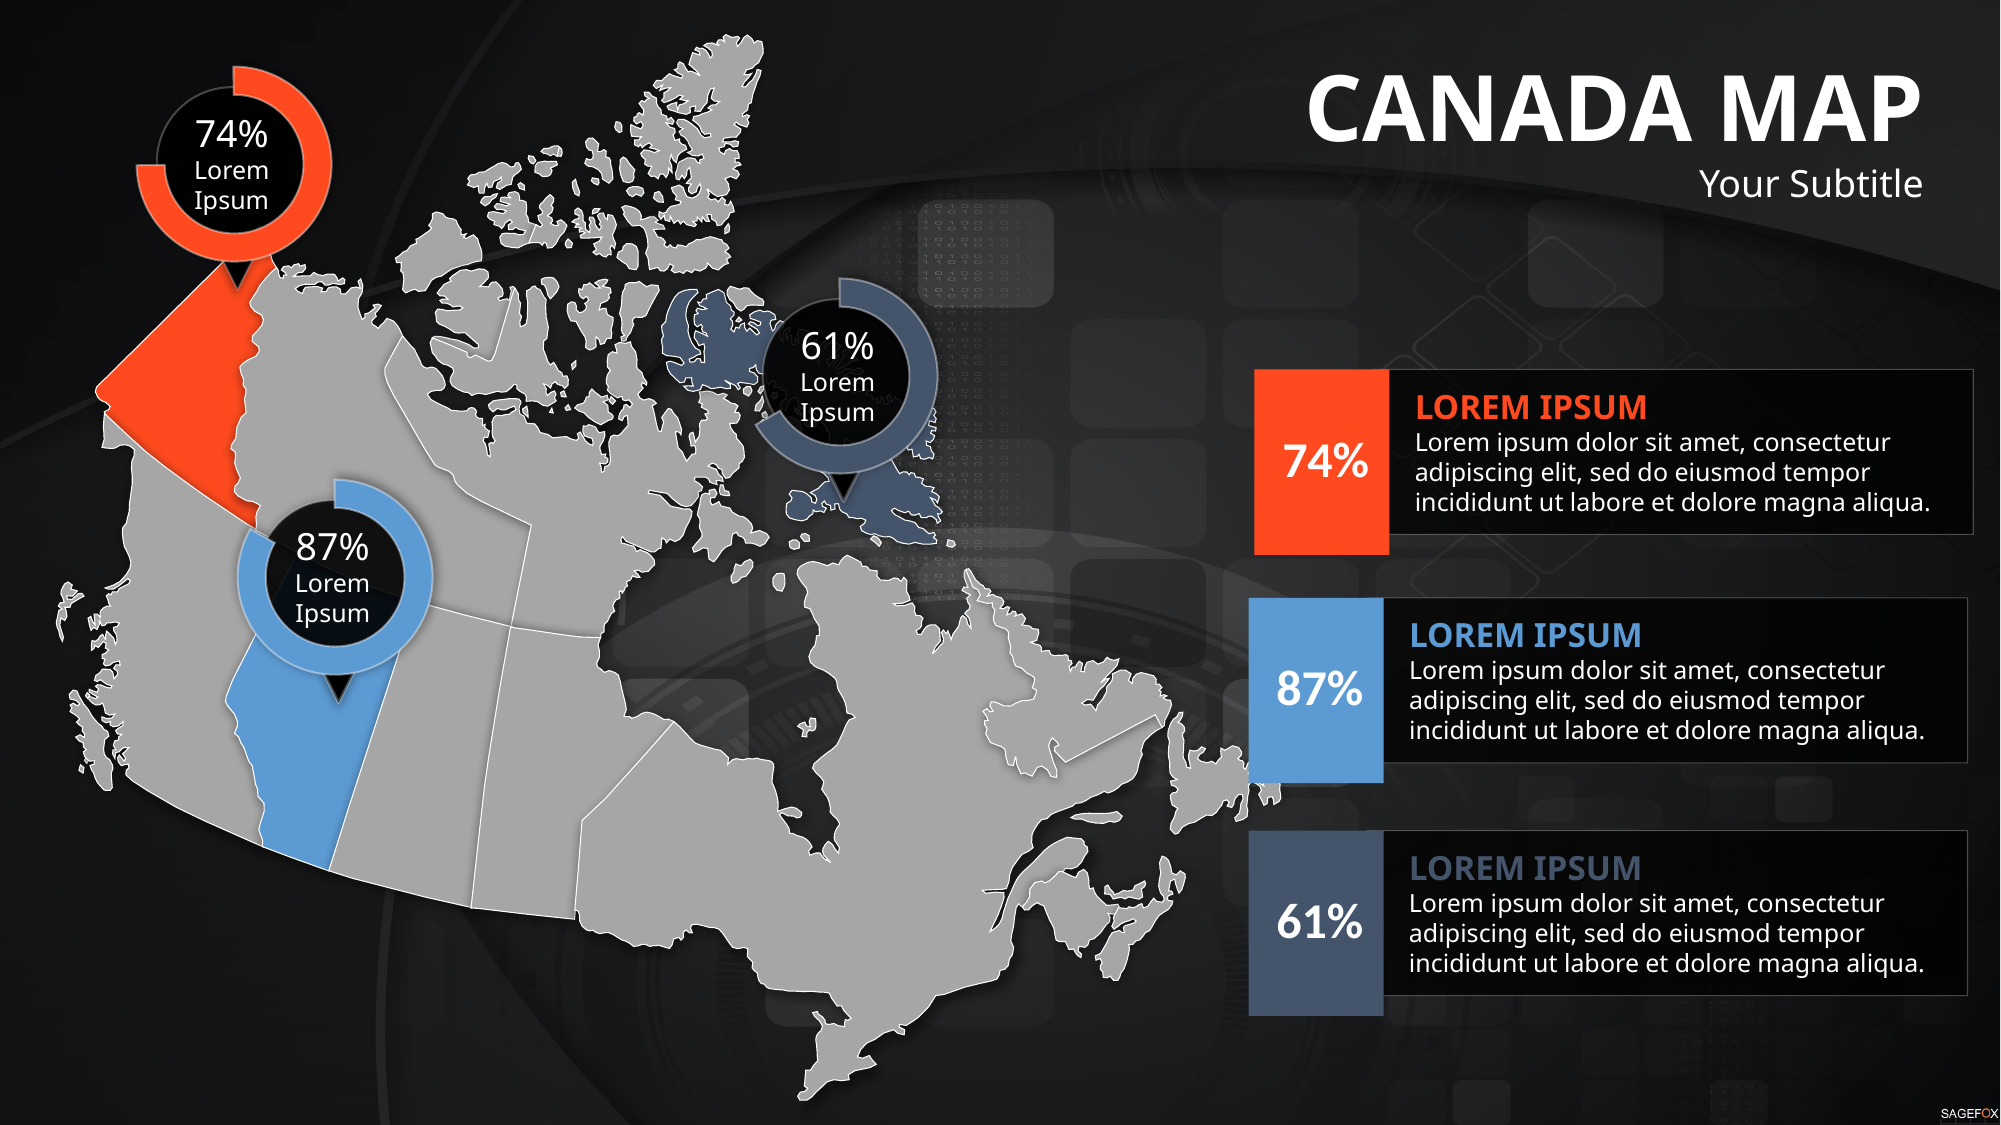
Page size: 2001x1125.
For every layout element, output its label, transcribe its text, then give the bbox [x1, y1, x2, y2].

text_box [630, 92, 687, 179]
text_box [435, 268, 504, 352]
text_box [254, 266, 265, 280]
text_box [565, 238, 573, 248]
text_box [619, 157, 635, 182]
text_box [567, 279, 613, 350]
text_box [841, 465, 943, 545]
text_box [786, 483, 835, 521]
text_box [1248, 597, 1995, 784]
text_box [653, 34, 764, 227]
text_box [743, 386, 752, 397]
text_box [724, 223, 730, 234]
text_box [522, 406, 529, 418]
text_box [832, 479, 855, 502]
text_box [1070, 811, 1123, 824]
text_box [560, 390, 567, 397]
text_box [230, 263, 524, 616]
text_box [528, 155, 536, 164]
text_box [1104, 880, 1146, 900]
text_box [591, 177, 600, 185]
text_box [564, 404, 571, 411]
text_box [797, 717, 816, 737]
text_box [541, 277, 560, 299]
text_box [534, 161, 558, 177]
text_box [946, 539, 956, 548]
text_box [1254, 369, 2000, 555]
text_box [731, 559, 753, 584]
text_box [616, 243, 639, 270]
text_box [789, 539, 800, 550]
text_box [236, 478, 434, 676]
text_box [571, 207, 617, 258]
text_box [1022, 869, 1110, 958]
text_box [487, 191, 530, 248]
text_box [395, 212, 482, 293]
text_box [584, 138, 613, 184]
text_box [576, 388, 614, 425]
text_box [541, 146, 552, 154]
text_box [480, 193, 498, 206]
text_box [78, 764, 84, 774]
text_box [328, 607, 505, 906]
text_box [328, 682, 350, 703]
text_box 87% Lorem Ipsum [272, 499, 400, 638]
text_box [88, 412, 256, 843]
text_box [95, 269, 254, 502]
text_box CANADA MAP Your Subtitle [1035, 42, 1939, 212]
text_box [467, 162, 522, 192]
text_box [471, 627, 671, 919]
text_box [621, 205, 731, 274]
text_box [772, 573, 785, 592]
text_box [528, 194, 567, 249]
text_box [1256, 784, 1281, 806]
text_box [1095, 856, 1186, 981]
text_box [227, 269, 248, 290]
text_box [430, 285, 569, 406]
text_box [56, 581, 84, 642]
text_box [720, 484, 730, 496]
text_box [1248, 830, 1995, 1017]
text_box [135, 65, 333, 263]
text_box [609, 396, 616, 405]
text_box [965, 568, 1172, 778]
text_box [619, 281, 660, 336]
text_box [727, 286, 764, 312]
text_box [557, 147, 563, 157]
text_box [800, 533, 810, 542]
text_box [1167, 712, 1250, 835]
text_box [754, 401, 760, 411]
text_box [225, 641, 386, 869]
text_box [870, 535, 882, 547]
text_box [661, 289, 776, 392]
text_box [571, 360, 576, 370]
text_box [384, 335, 745, 632]
text_box [626, 186, 644, 197]
text_box 61% Lorem Ipsum [761, 298, 904, 435]
text_box [754, 277, 939, 475]
text_box [614, 121, 622, 133]
text_box [653, 191, 664, 203]
text_box 74% Lorem Ipsum [156, 86, 299, 225]
text_box [592, 208, 601, 214]
text_box [69, 690, 113, 791]
text_box [572, 179, 580, 196]
text_box [574, 555, 1157, 1101]
text_box [517, 182, 525, 191]
text_box [692, 489, 770, 562]
text_box [912, 427, 937, 460]
picture [0, 0, 2001, 1125]
text_box [735, 317, 742, 323]
